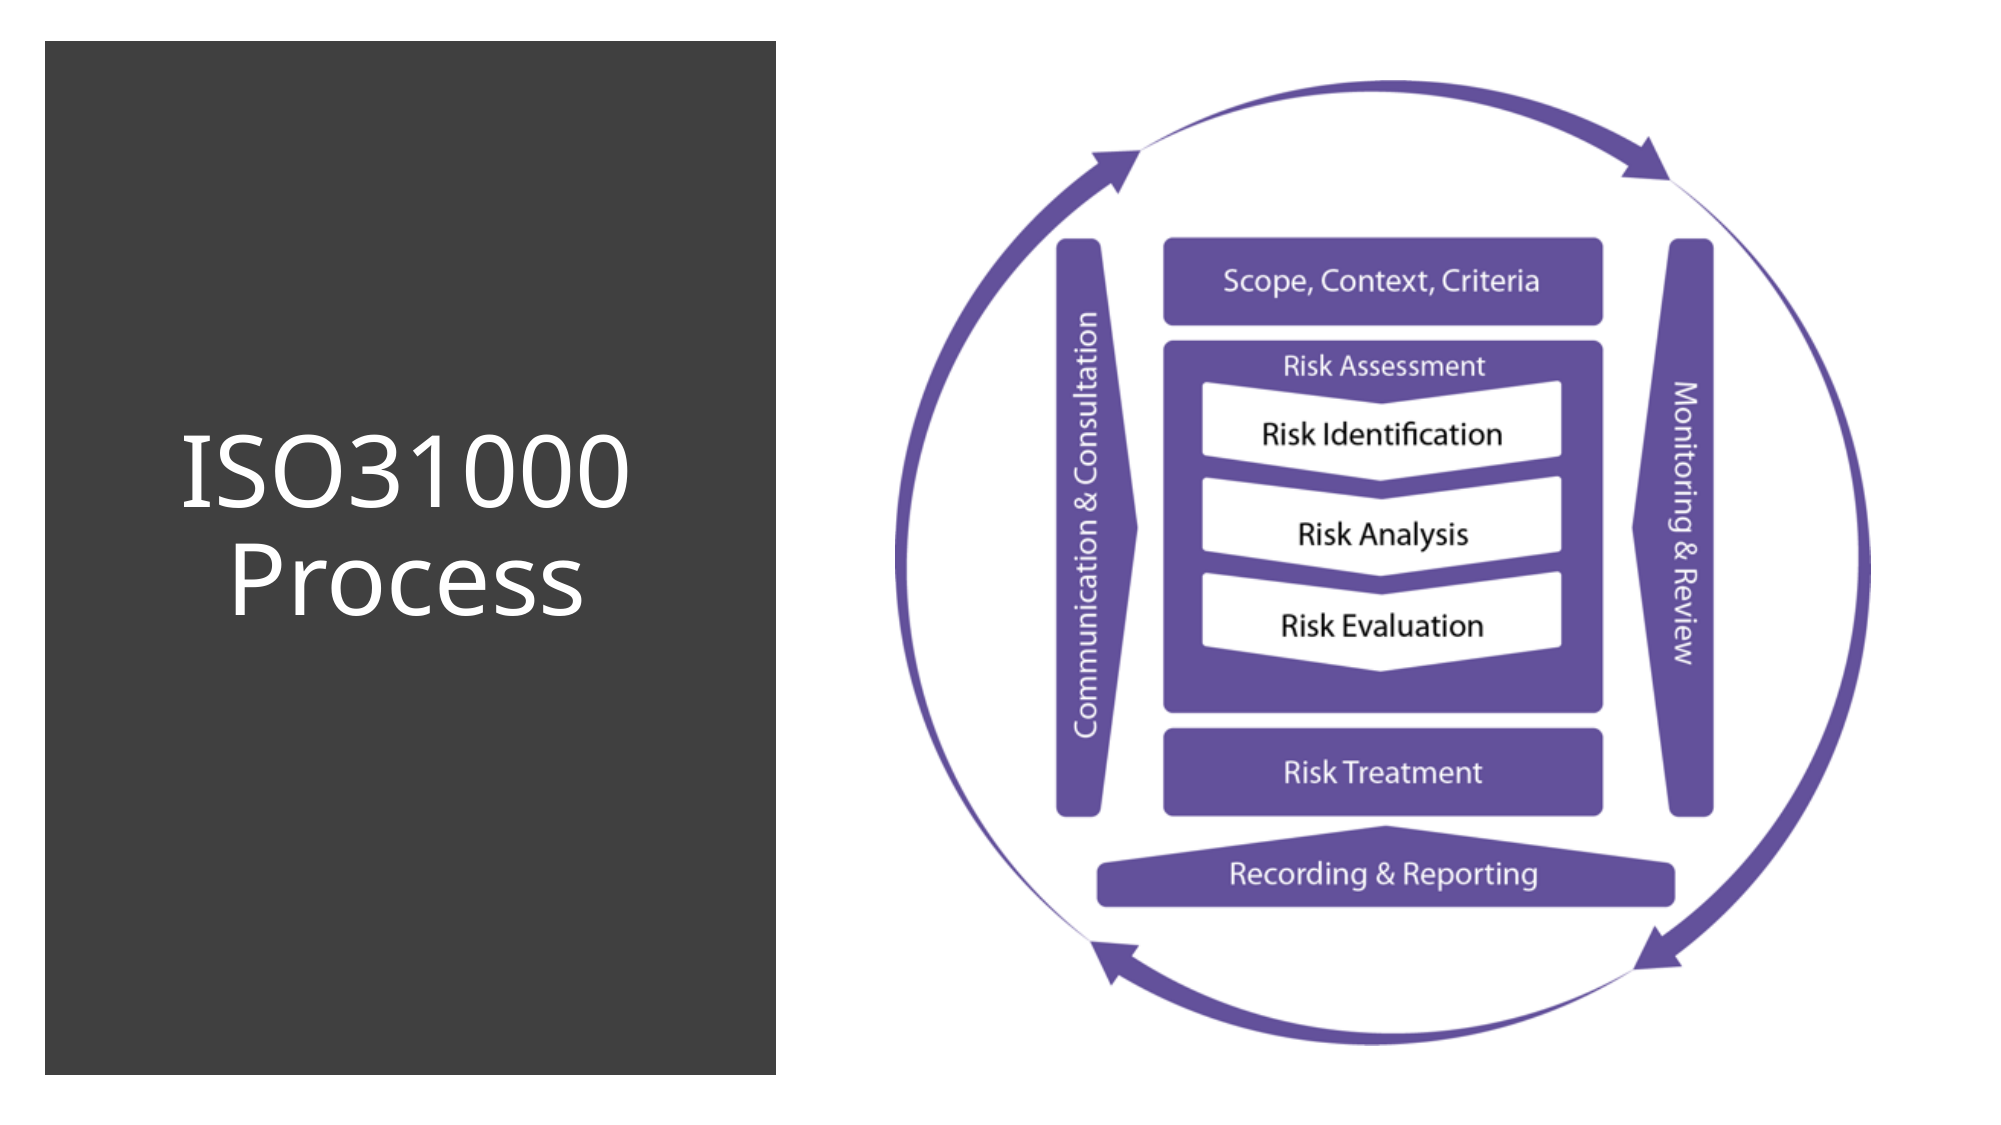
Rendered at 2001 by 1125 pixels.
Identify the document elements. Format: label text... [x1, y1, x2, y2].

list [895, 80, 1871, 1046]
title ISO31000 Process [121, 121, 693, 936]
text_box [54, 50, 767, 1066]
